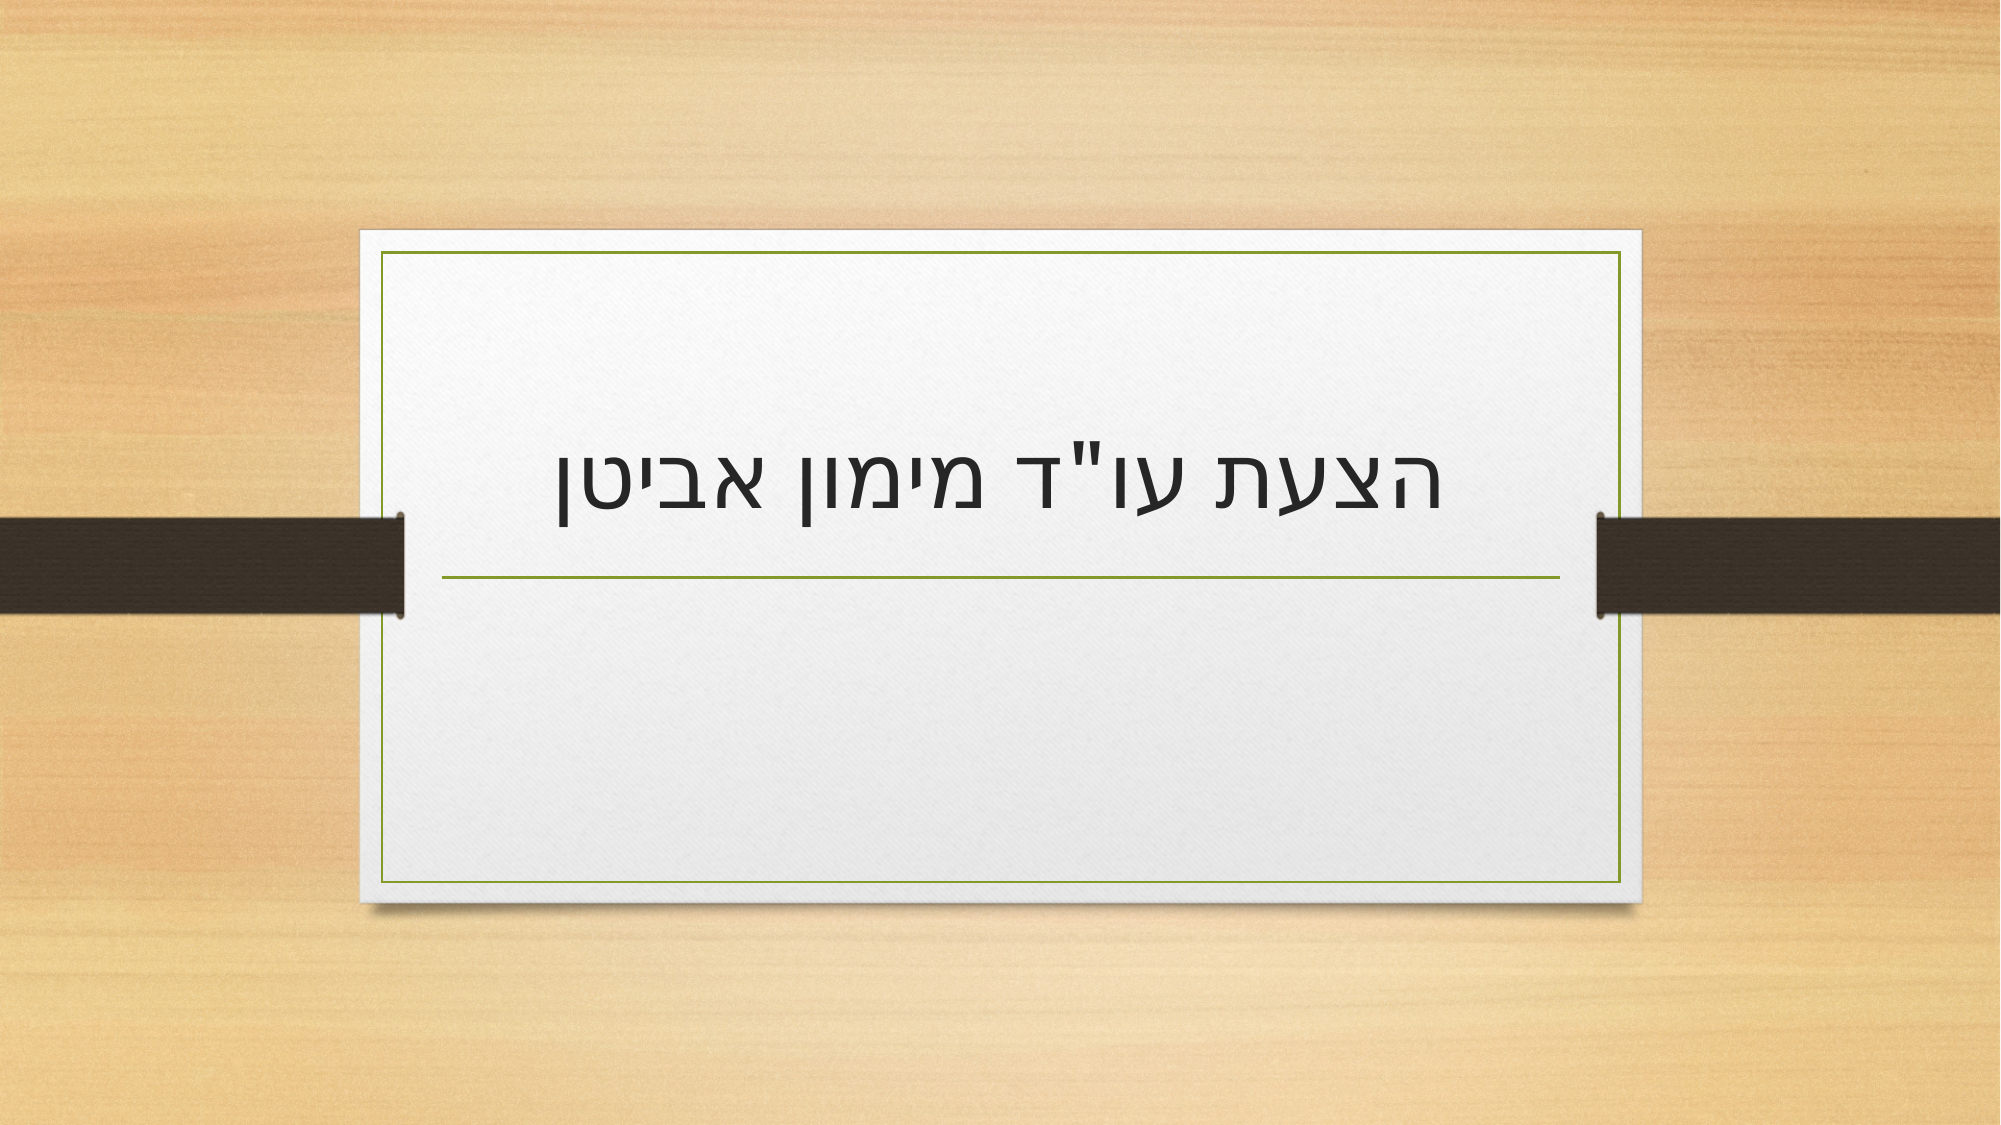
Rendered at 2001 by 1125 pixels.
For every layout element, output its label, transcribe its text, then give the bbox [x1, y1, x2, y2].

picture [0, 0, 2001, 1125]
title הצעת עו"ד מימון אביטן [249, 184, 1750, 535]
